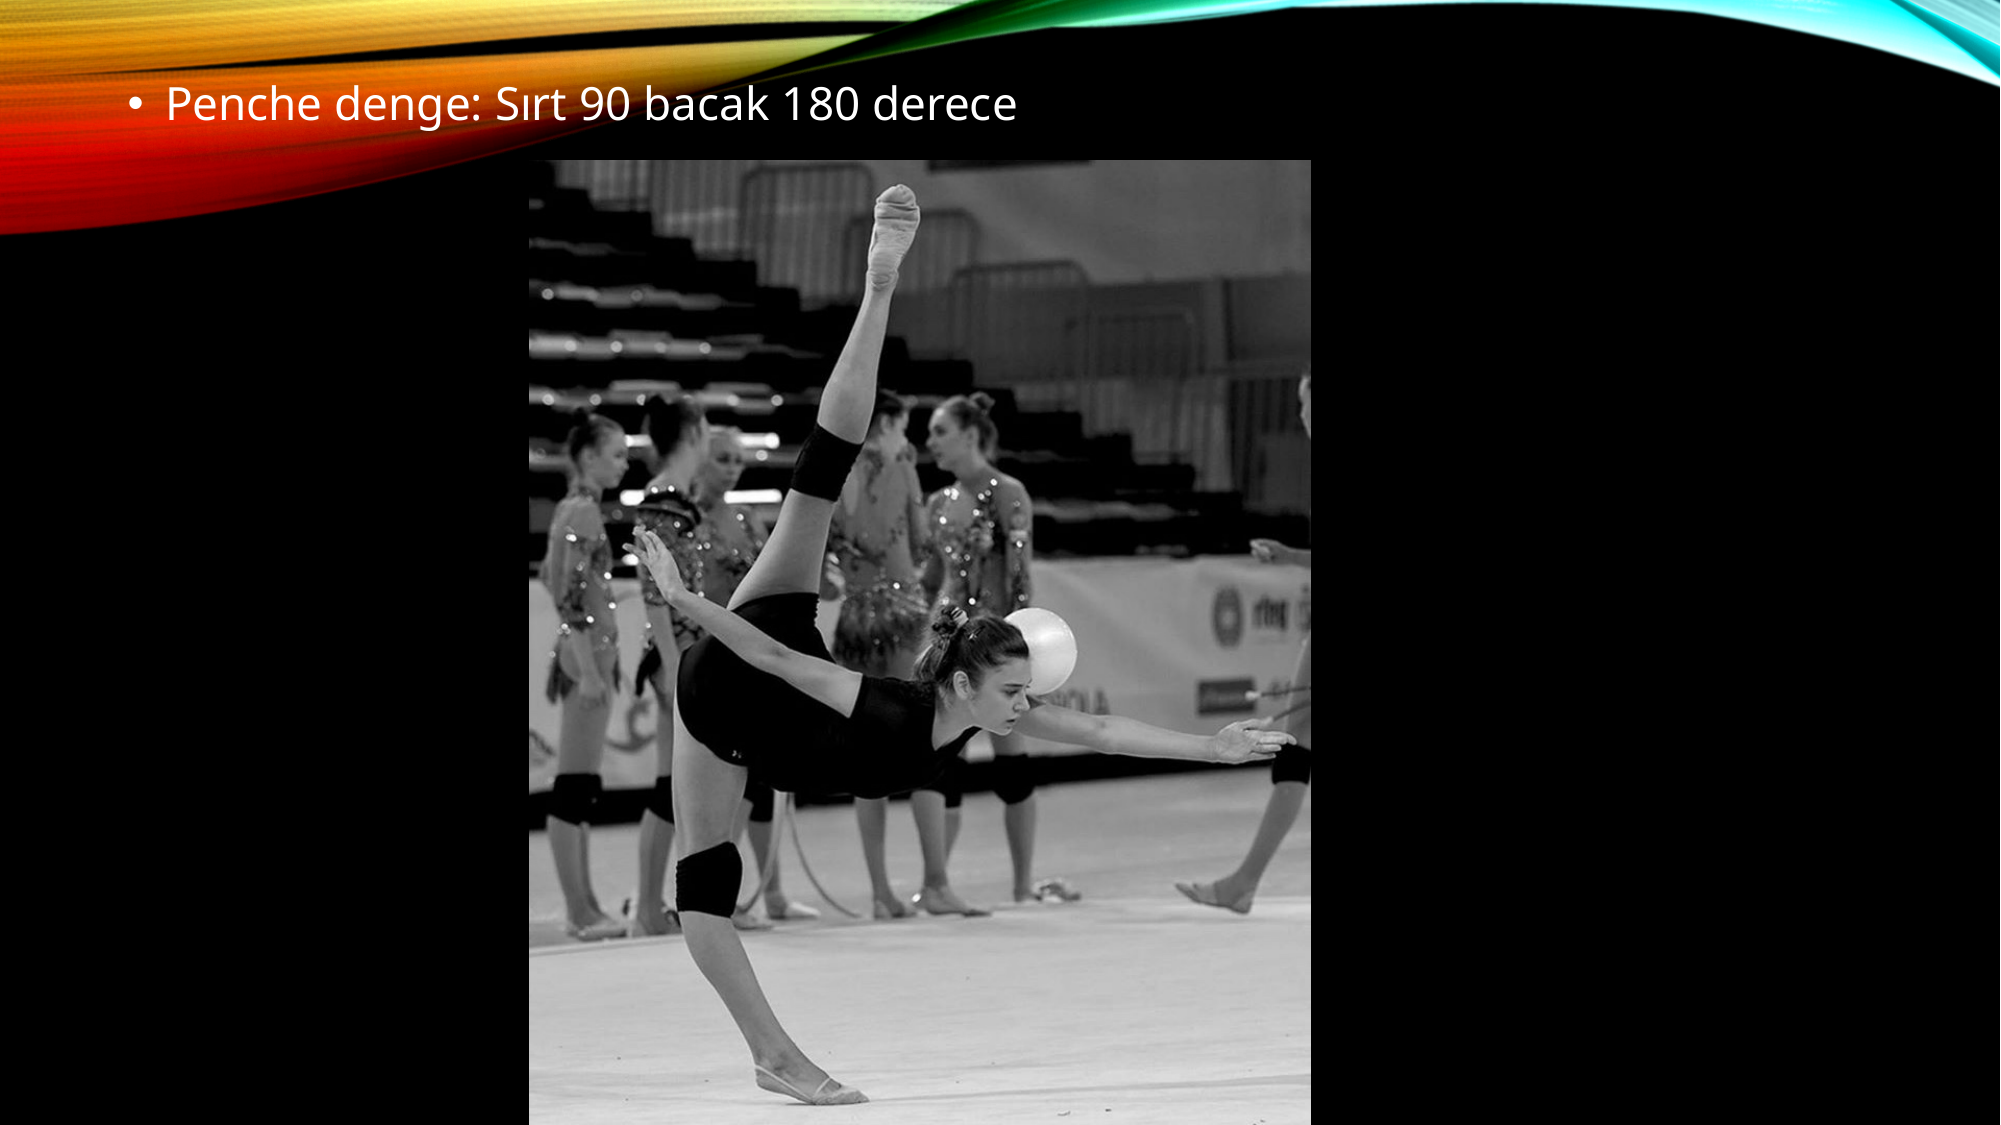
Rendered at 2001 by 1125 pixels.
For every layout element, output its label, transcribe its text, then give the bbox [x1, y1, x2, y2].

picture [528, 160, 1311, 1125]
list Penche denge: Sırt 90 bacak 180 derece [112, 73, 1888, 1021]
picture [0, 0, 2000, 237]
